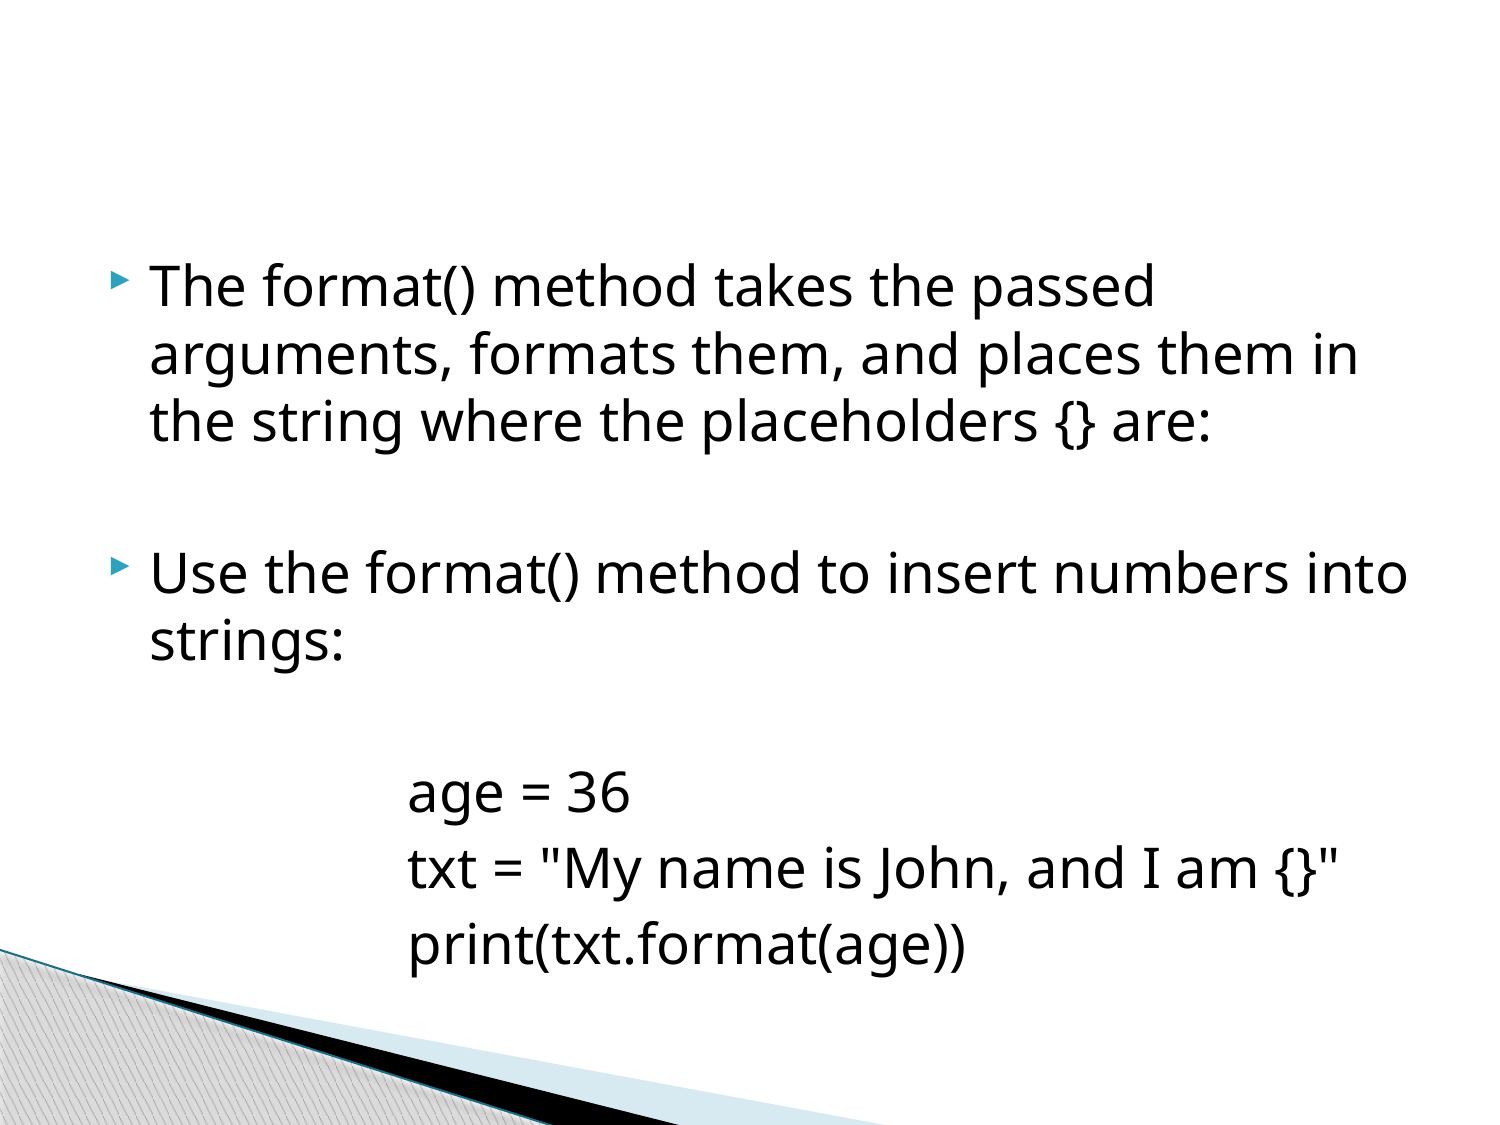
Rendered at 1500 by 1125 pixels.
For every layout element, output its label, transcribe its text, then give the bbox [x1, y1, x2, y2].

list The format() method takes the passed arguments, formats them, and places them in the string where the placeholders {} are: Use the format() method to insert numbers into strings: age = 36 txt = "My name is John, and I am {}" print(txt.format(age)) [75, 243, 1425, 986]
